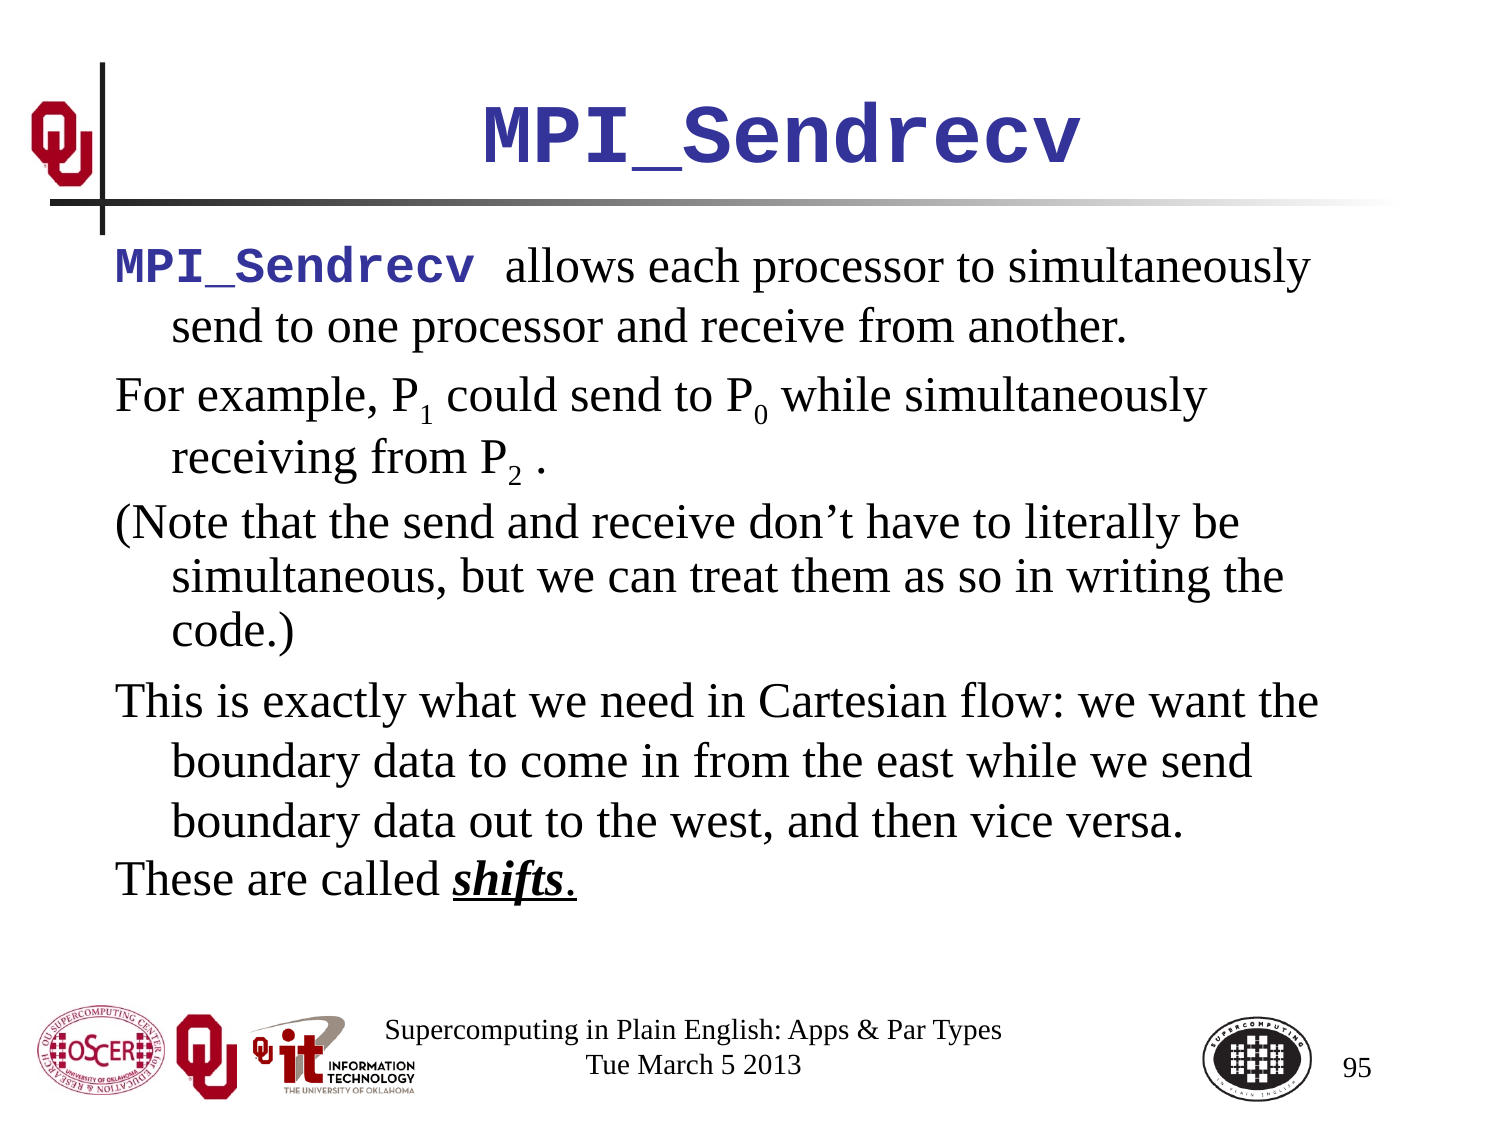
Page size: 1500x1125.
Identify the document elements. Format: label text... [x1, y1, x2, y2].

picture [174, 1005, 425, 1104]
picture [37, 1005, 165, 1095]
picture [29, 99, 94, 189]
picture [1200, 1091, 1314, 1104]
slide_number 95 [1174, 1015, 1388, 1091]
list MPI_Sendrecv allows each processor to simultaneously send to one processor and receive from another. For example, P1 could send to P0 while simultaneously receiving from P2 . (Note that the send and receive don’t have to literally be simultaneous, but we can treat them as so in writing the code.) This is exactly what we need in Cartesian flow: we want the boundary data to come in from the east while we send boundary data out to the west, and then vice versa. These are called shifts. [99, 224, 1401, 988]
title MPI_Sendrecv [124, 74, 1442, 187]
footer Supercomputing in Plain English: Apps & Par Types Tue March 5 2013 [237, 1012, 1151, 1088]
